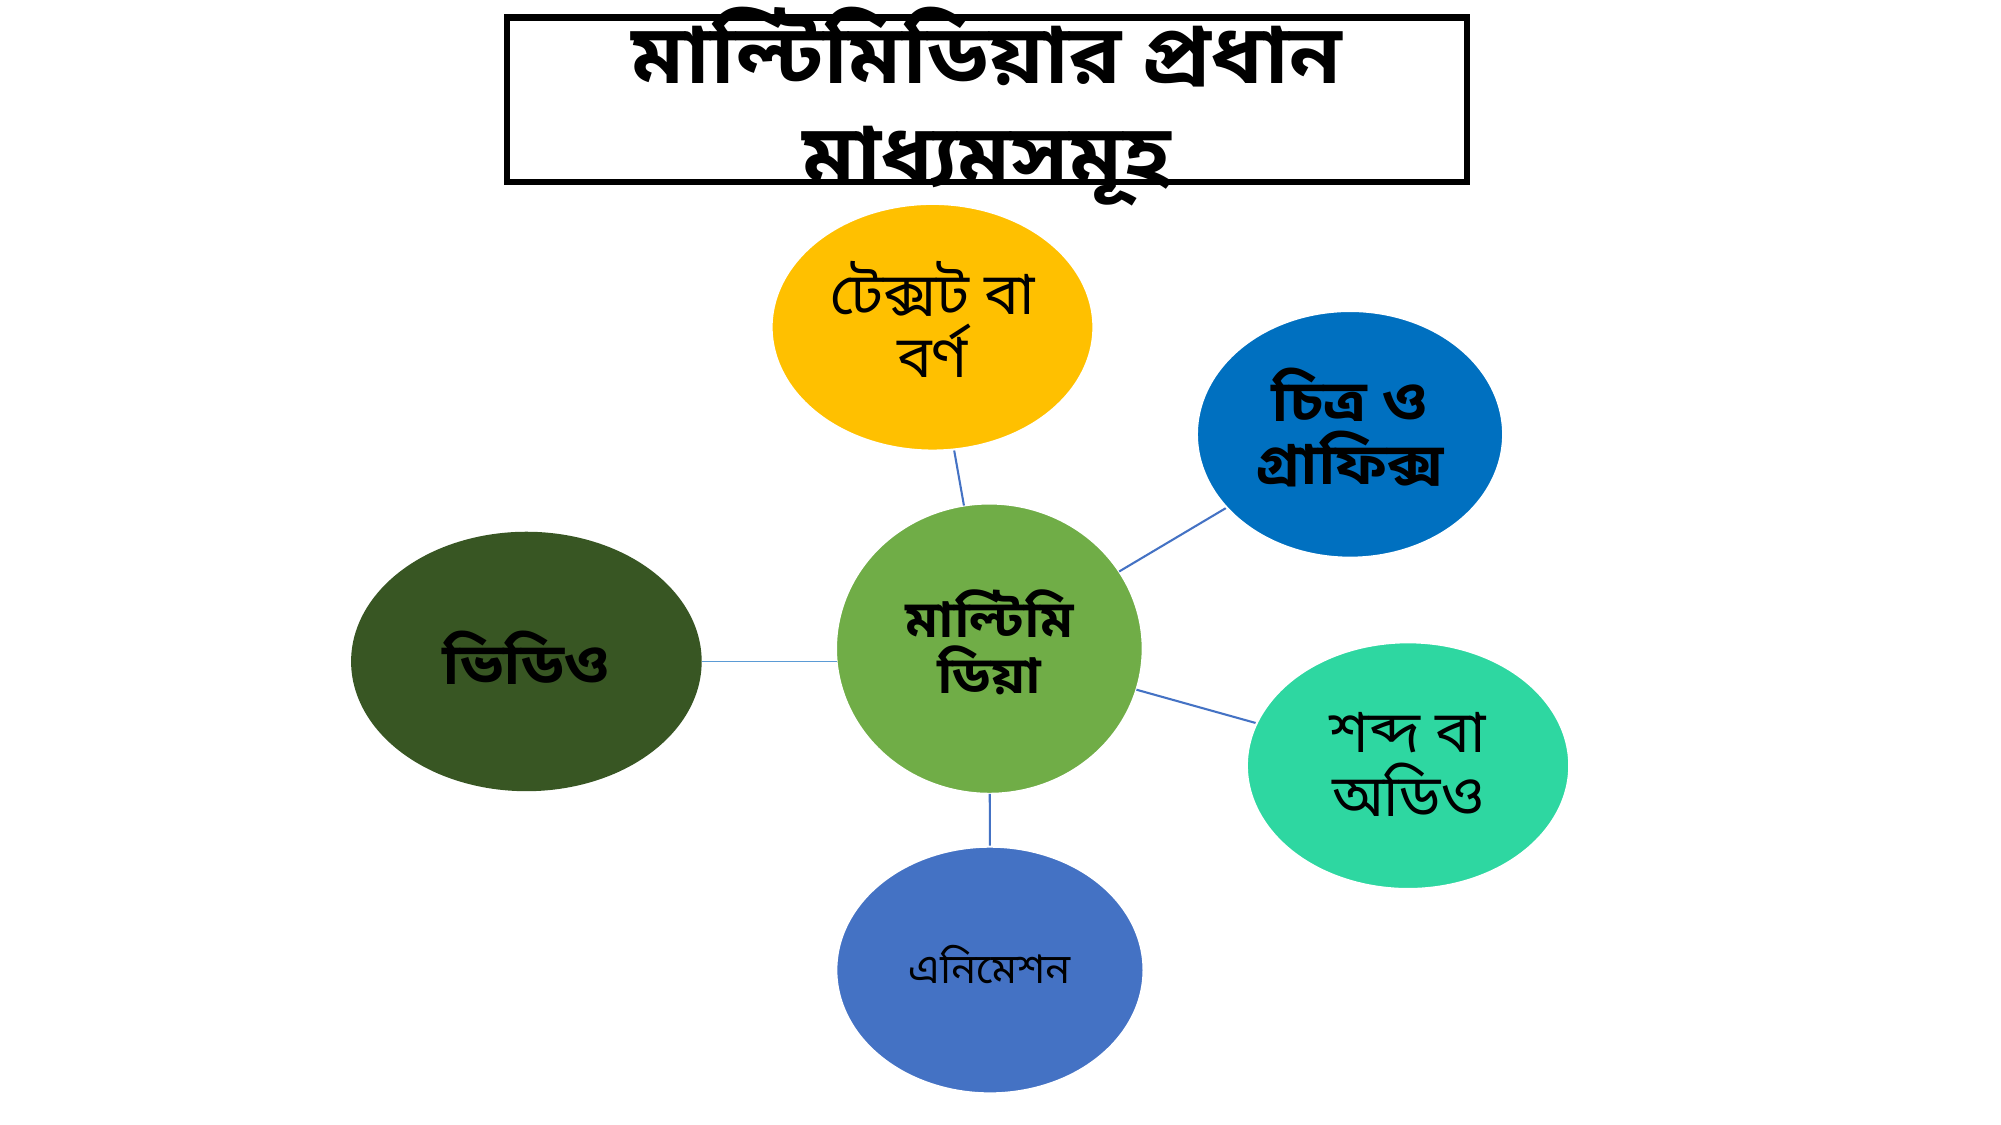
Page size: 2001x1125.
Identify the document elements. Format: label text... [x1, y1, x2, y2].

text_box মাল্টিমিডিয়ার প্রধান মাধ্যমসমূহ [506, 16, 1468, 183]
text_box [134, 203, 1840, 1094]
